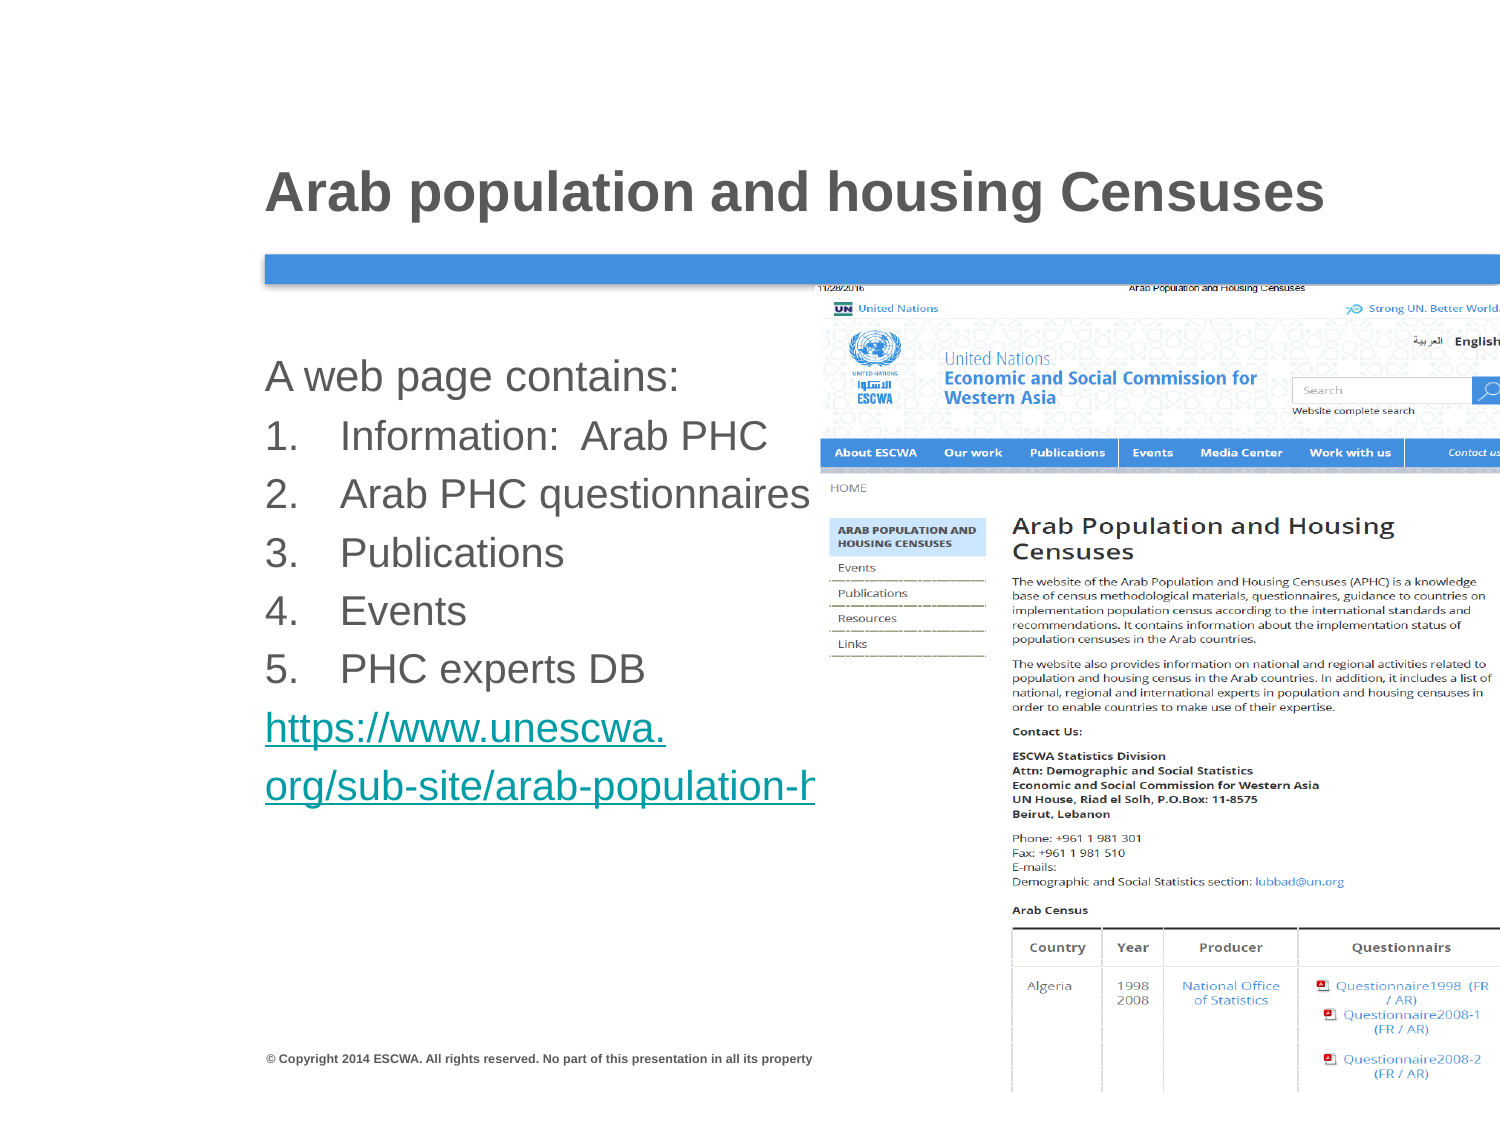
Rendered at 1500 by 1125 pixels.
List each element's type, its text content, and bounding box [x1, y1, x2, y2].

title Arab population and housing Censuses [264, 166, 1351, 236]
subtitle A web page contains: Information: Arab PHC Arab PHC questionnaires Publications Events PHC experts DB https://www.unescwa. org/sub-site/arab-population-housing-censuses [264, 342, 809, 903]
picture [814, 286, 1500, 1093]
